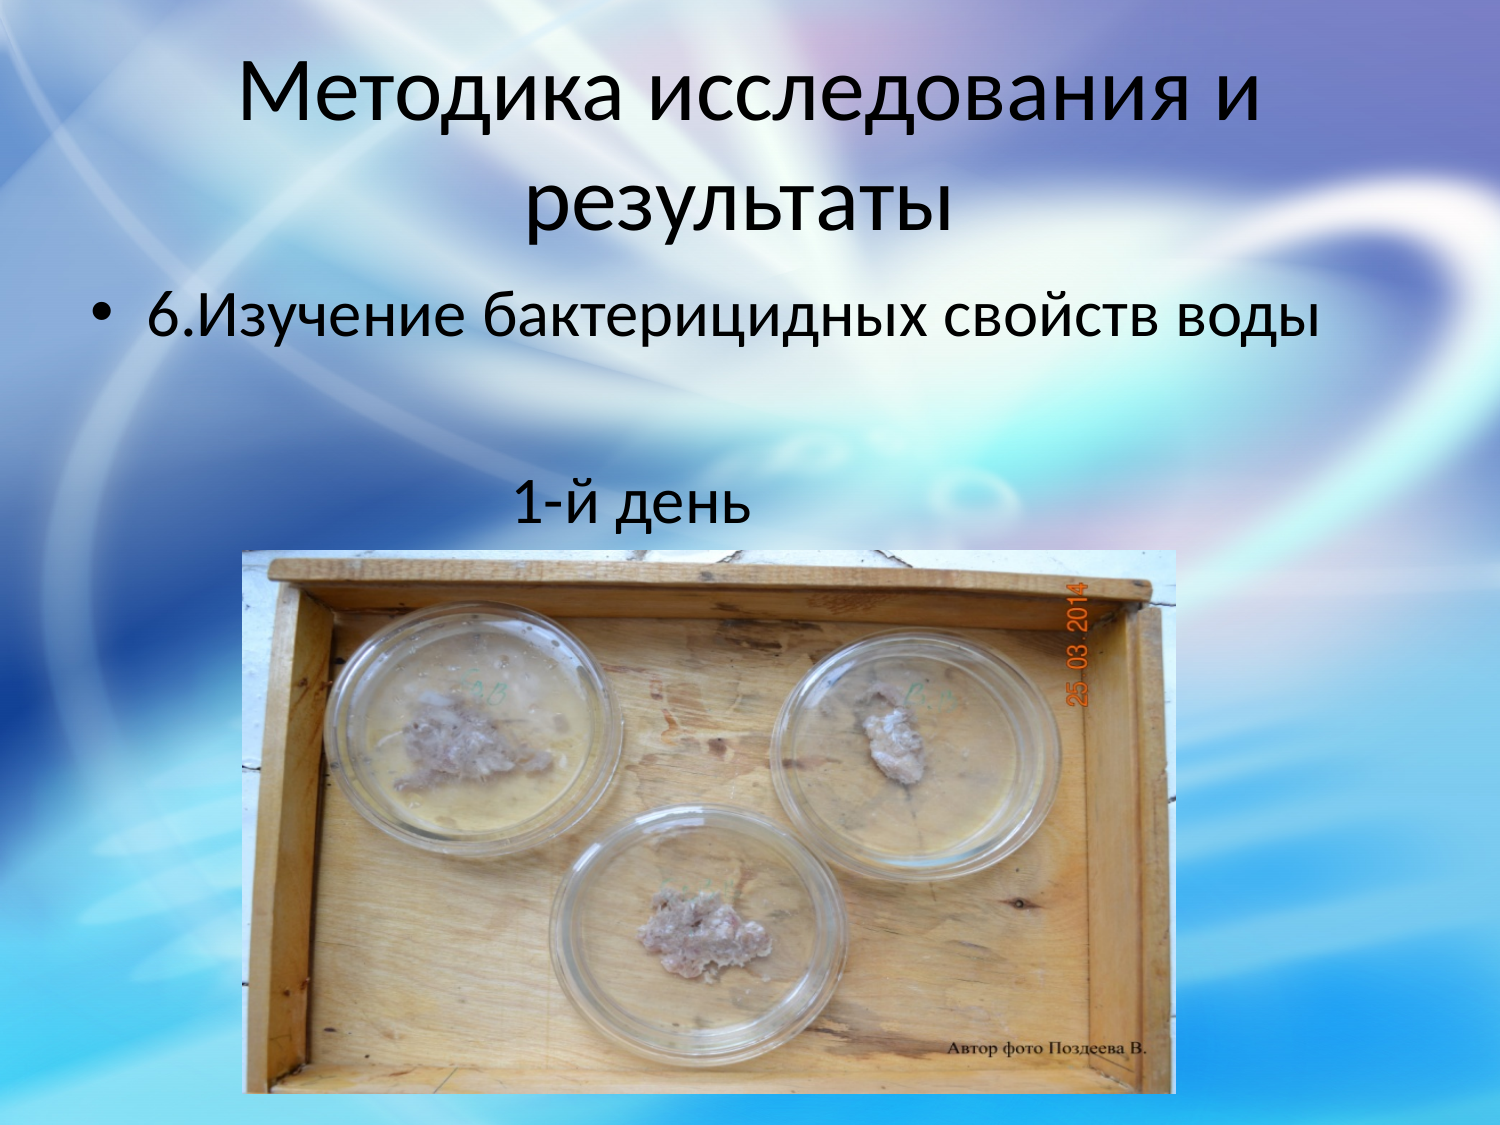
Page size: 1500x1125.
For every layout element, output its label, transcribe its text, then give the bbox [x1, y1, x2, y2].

list 6.Изучение бактерицидных свойств воды 1-й день [74, 262, 1426, 1006]
title Методика исследования и результаты [74, 44, 1426, 233]
picture [0, 0, 1500, 1125]
